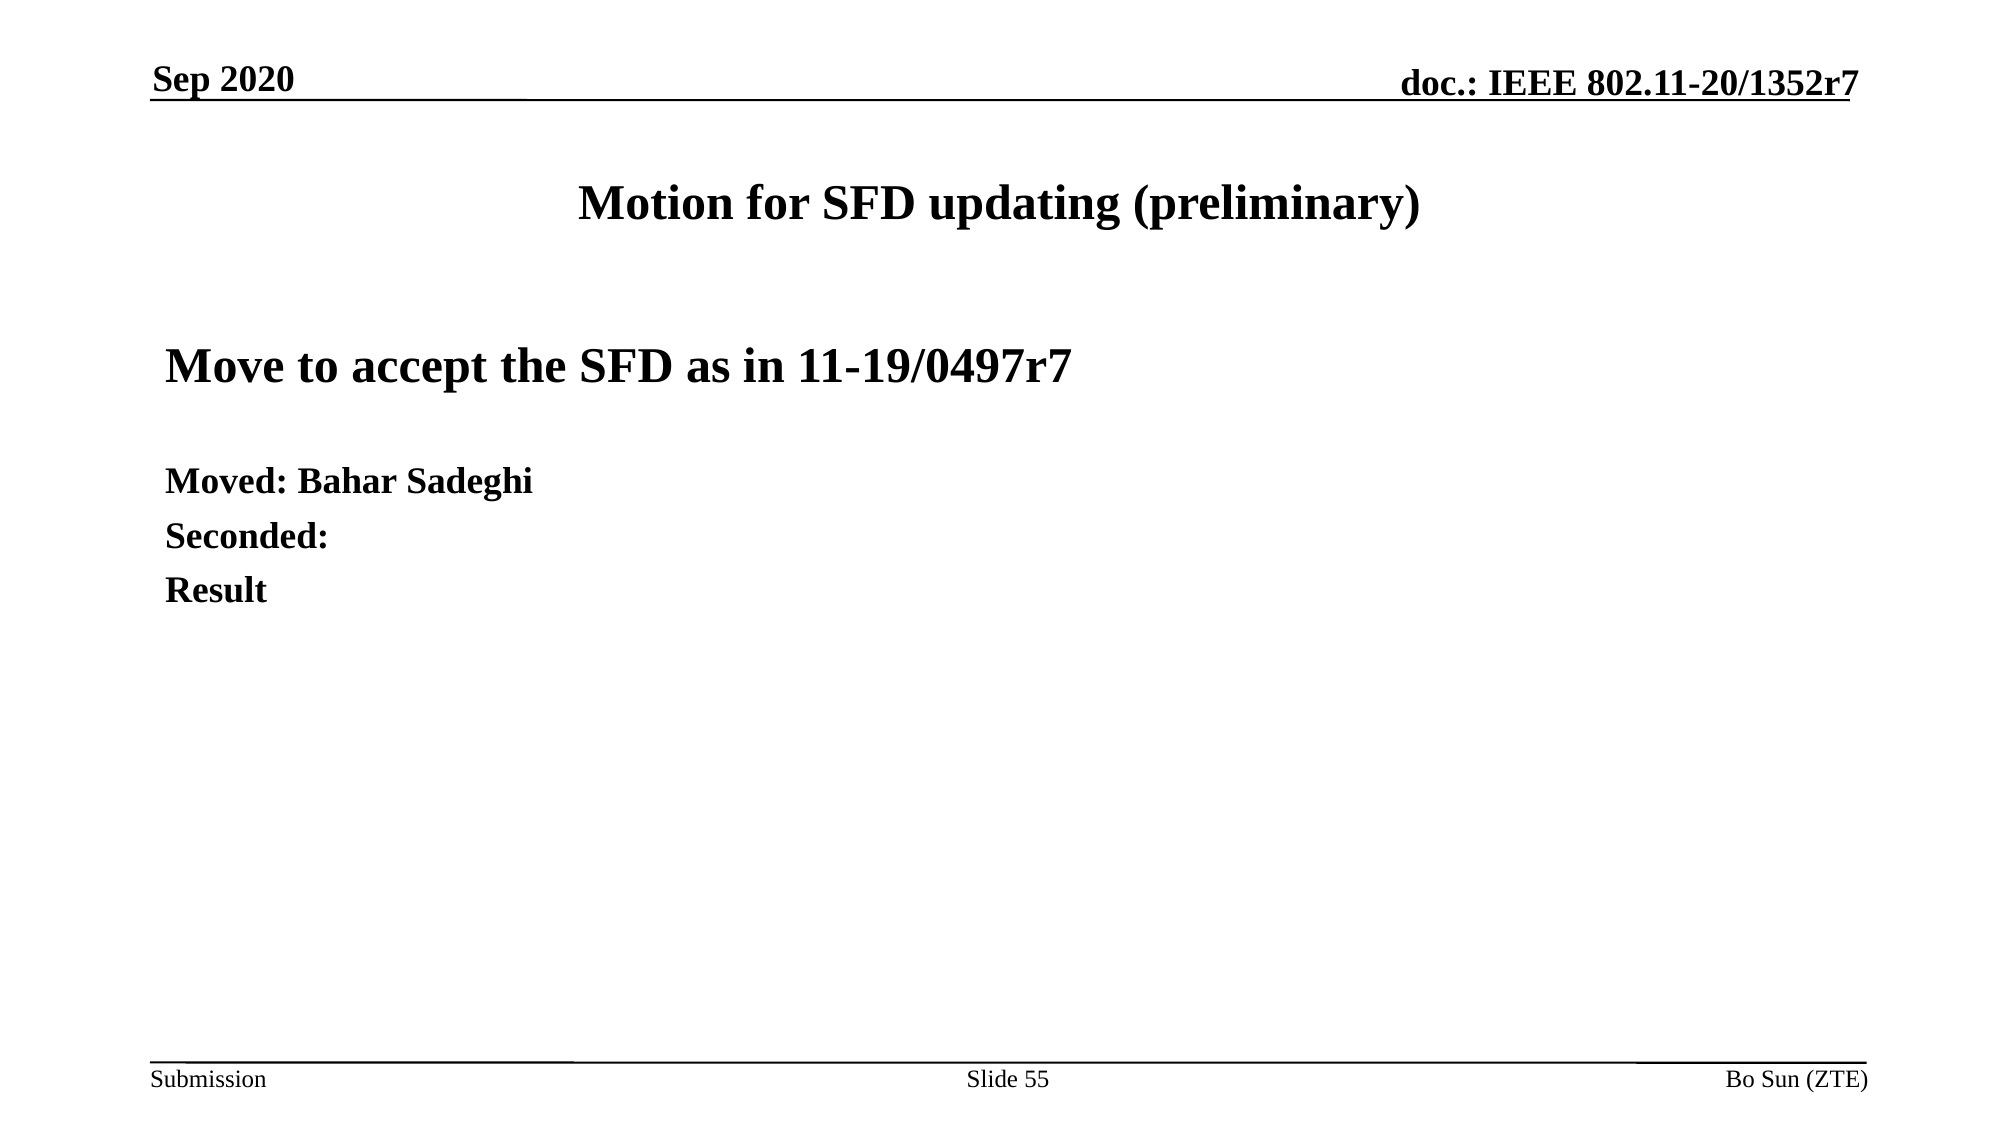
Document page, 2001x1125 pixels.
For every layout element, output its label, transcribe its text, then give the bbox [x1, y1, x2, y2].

list Move to accept the SFD as in 11-19/0497r7 Moved: Bahar Sadeghi Seconded: Result [149, 324, 1850, 1000]
footer Bo Sun (ZTE) [1171, 1061, 1869, 1093]
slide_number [152, 54, 563, 100]
slide_number Slide 55 [949, 1061, 1067, 1123]
title Motion for SFD updating (preliminary) [149, 112, 1850, 288]
